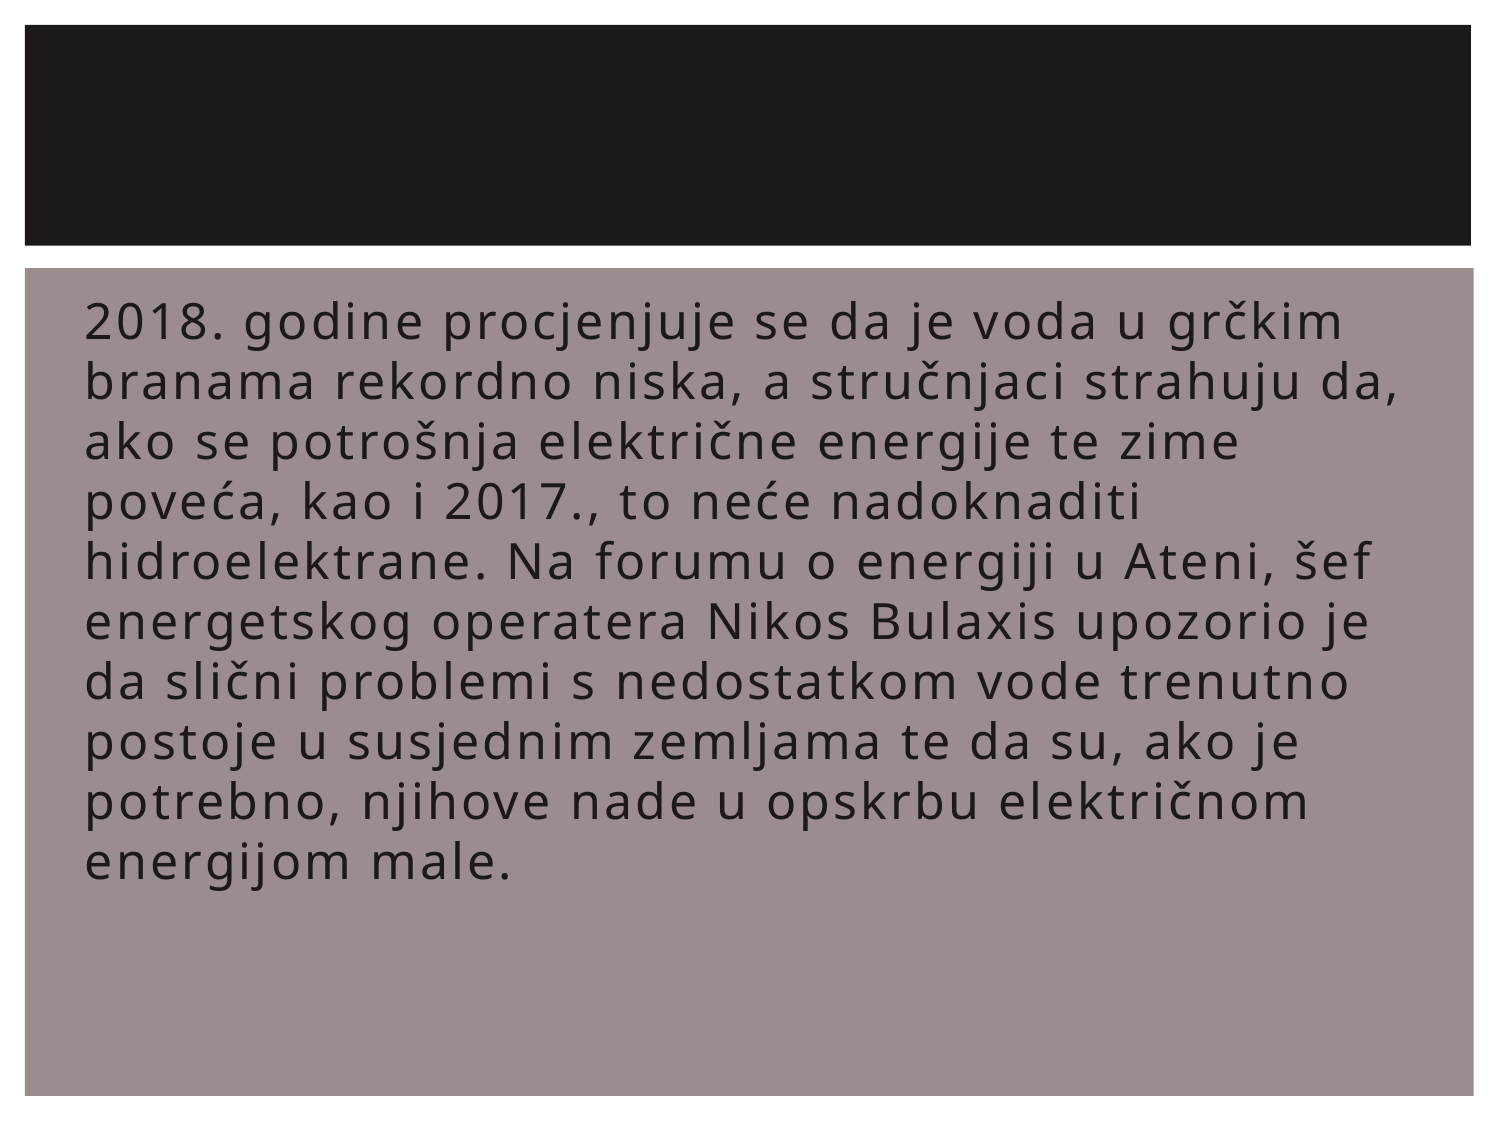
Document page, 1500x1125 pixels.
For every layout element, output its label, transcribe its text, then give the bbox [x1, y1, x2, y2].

list 2018. godine procjenjuje se da je voda u grčkim branama rekordno niska, a stručnjaci strahuju da, ako se potrošnja električne energije te zime poveća, kao i 2017., to neće nadoknaditi hidroelektrane. Na forumu o energiji u Ateni, šef energetskog operatera Nikos Bulaxis upozorio je da slični problemi s nedostatkom vode trenutno postoje u susjednim zemljama te da su, ako je potrebno, njihove nade u opskrbu električnom energijom male. [62, 281, 1442, 1005]
